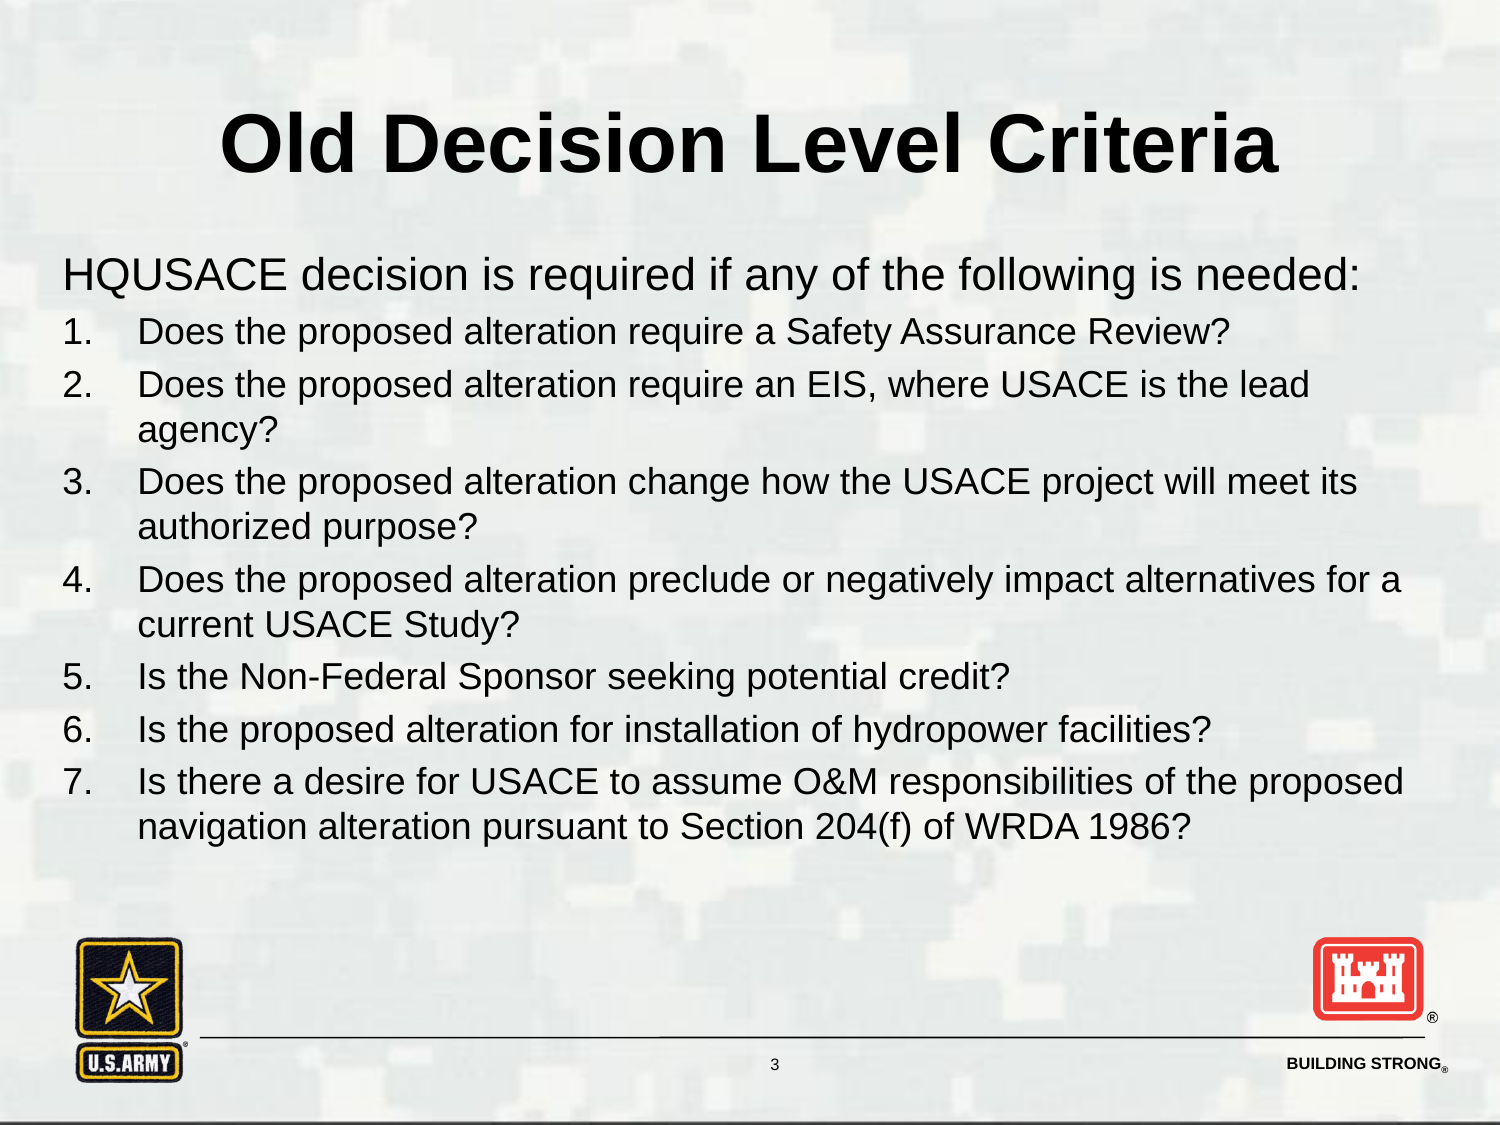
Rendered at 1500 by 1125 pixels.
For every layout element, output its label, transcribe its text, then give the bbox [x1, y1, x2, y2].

picture [0, 0, 1500, 1125]
list HQUSACE decision is required if any of the following is needed: Does the proposed alteration require a Safety Assurance Review? Does the proposed alteration require an EIS, where USACE is the lead agency? Does the proposed alteration change how the USACE project will meet its authorized purpose? Does the proposed alteration preclude or negatively impact alternatives for a current USACE Study? Is the Non-Federal Sponsor seeking potential credit? Is the proposed alteration for installation of hydropower facilities? Is there a desire for USACE to assume O&M responsibilities of the proposed navigation alteration pursuant to Section 204(f) of WRDA 1986? [47, 177, 1426, 906]
title Old Decision Level Criteria [74, 44, 1426, 177]
slide_number 3 [599, 1046, 951, 1125]
